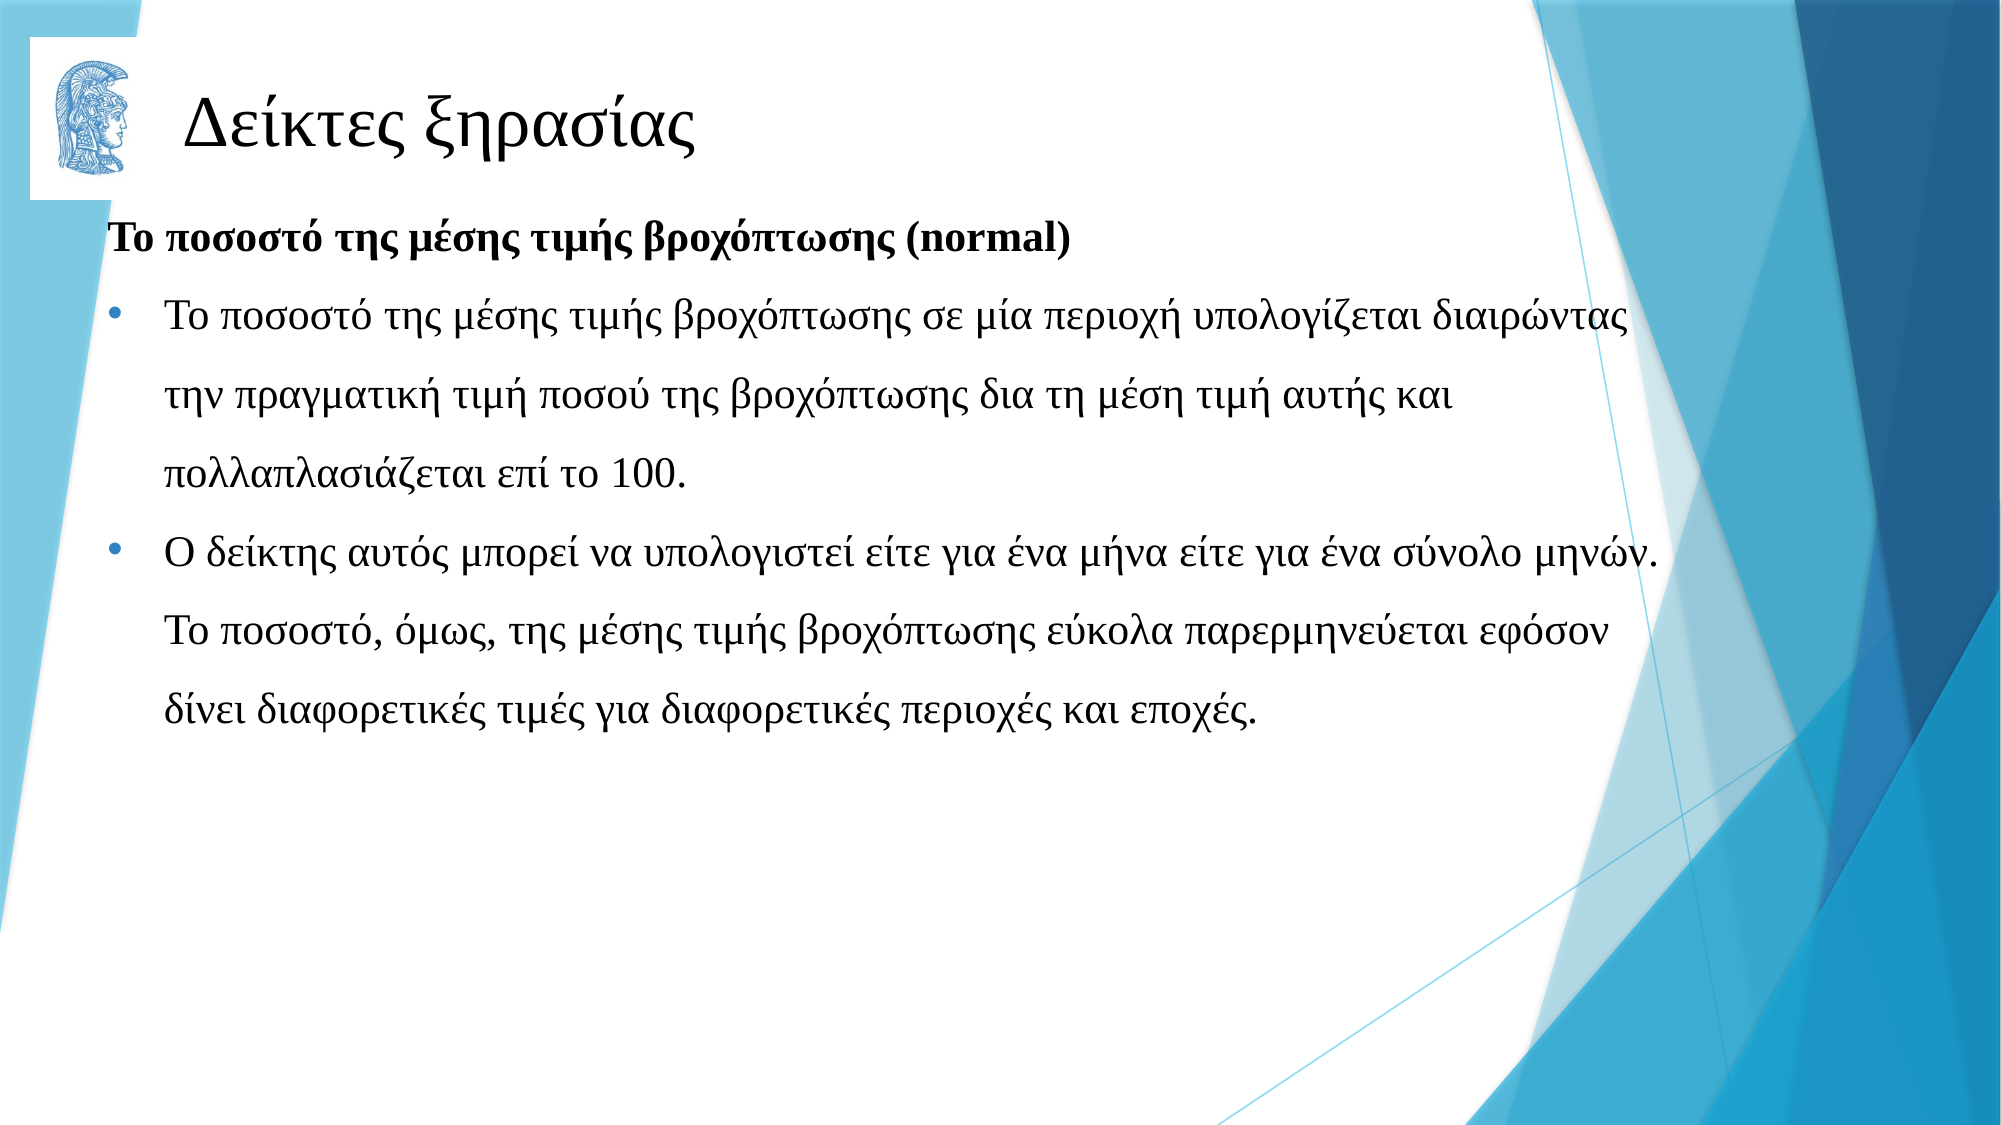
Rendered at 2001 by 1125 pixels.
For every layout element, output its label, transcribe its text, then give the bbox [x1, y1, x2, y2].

picture [29, 37, 156, 201]
text_box [155, 740, 1638, 1125]
text_box Το ποσοστό της μέσης τιμής βροχόπτωσης (normal) Το ποσοστό της μέσης τιμής βροχόπτωσης σε μία περιοχή υπολογίζεται διαιρώντας την πραγματική τιμή ποσού της βροχόπτωσης δια τη μέση τιμή αυτής και πολλαπλασιάζεται επί το 100. Ο δείκτης αυτός μπορεί να υπολογιστεί είτε για ένα μήνα είτε για ένα σύνολο μηνών. Το ποσοστό, όμως, της μέσης τιμής βροχόπτωσης εύκολα παρερμηνεύεται εφόσον δίνει διαφορετικές τιμές για διαφορετικές περιοχές και εποχές. [92, 173, 1707, 740]
title Δείκτες ξηρασίας [168, 54, 1743, 181]
